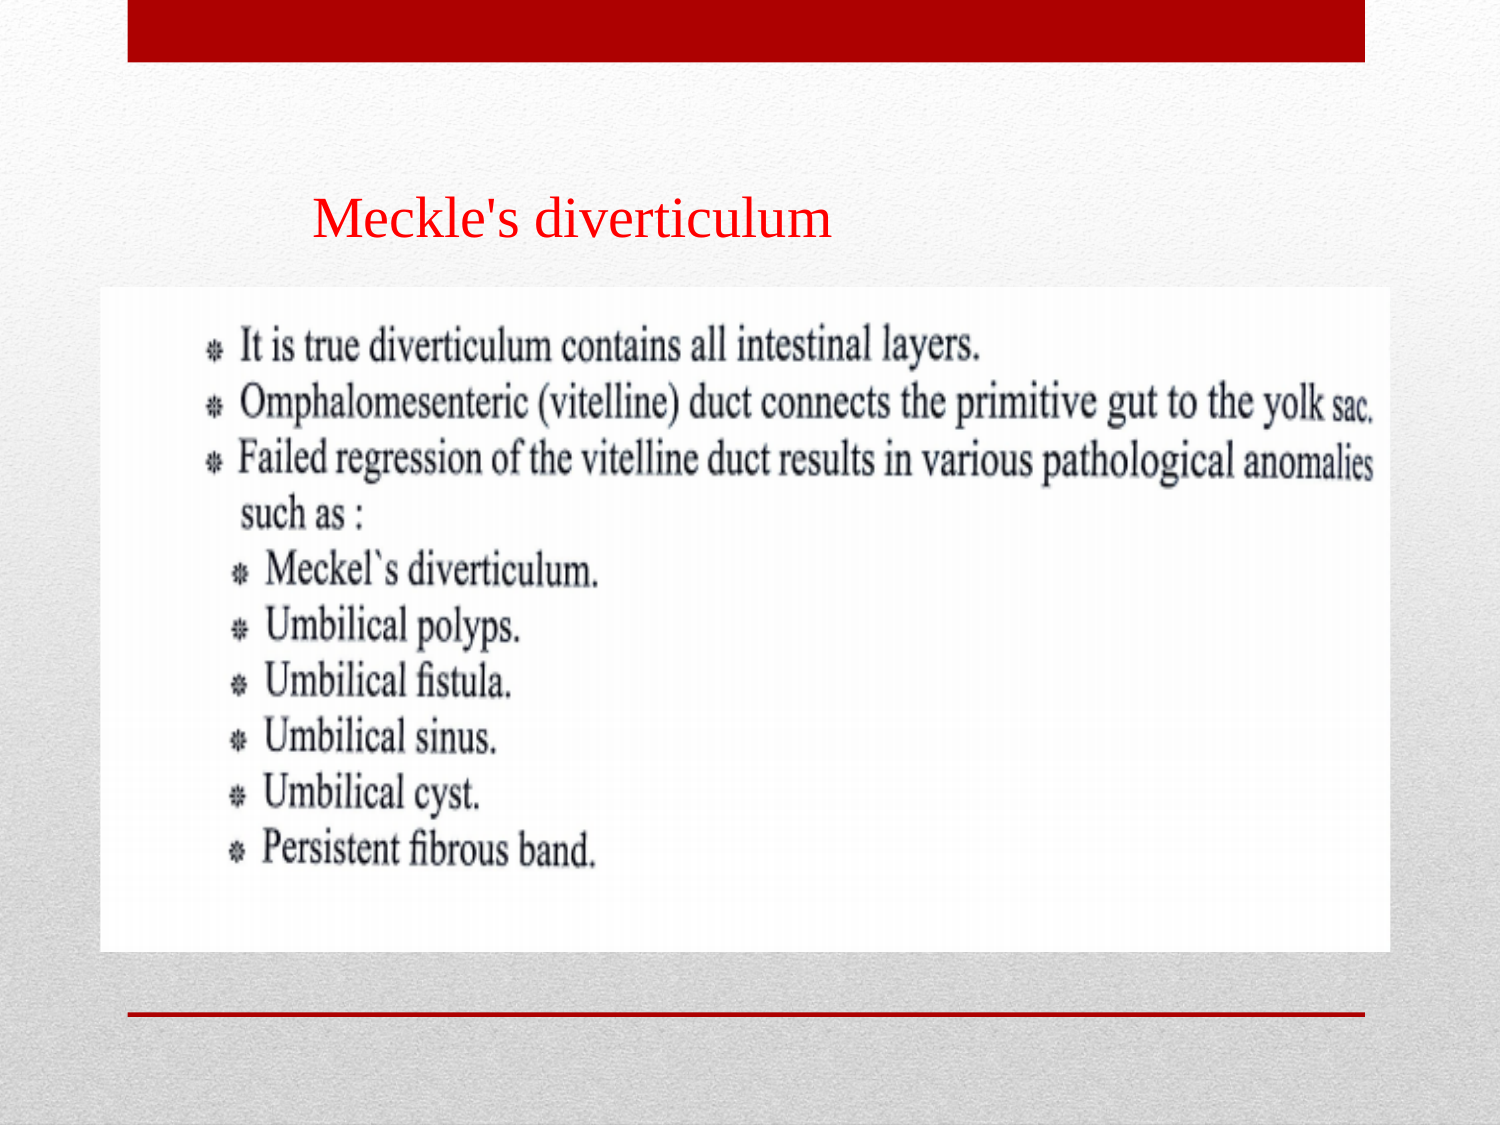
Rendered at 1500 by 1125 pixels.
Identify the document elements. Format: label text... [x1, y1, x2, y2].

picture [99, 286, 1392, 953]
text_box Meckle's diverticulum [297, 172, 848, 286]
